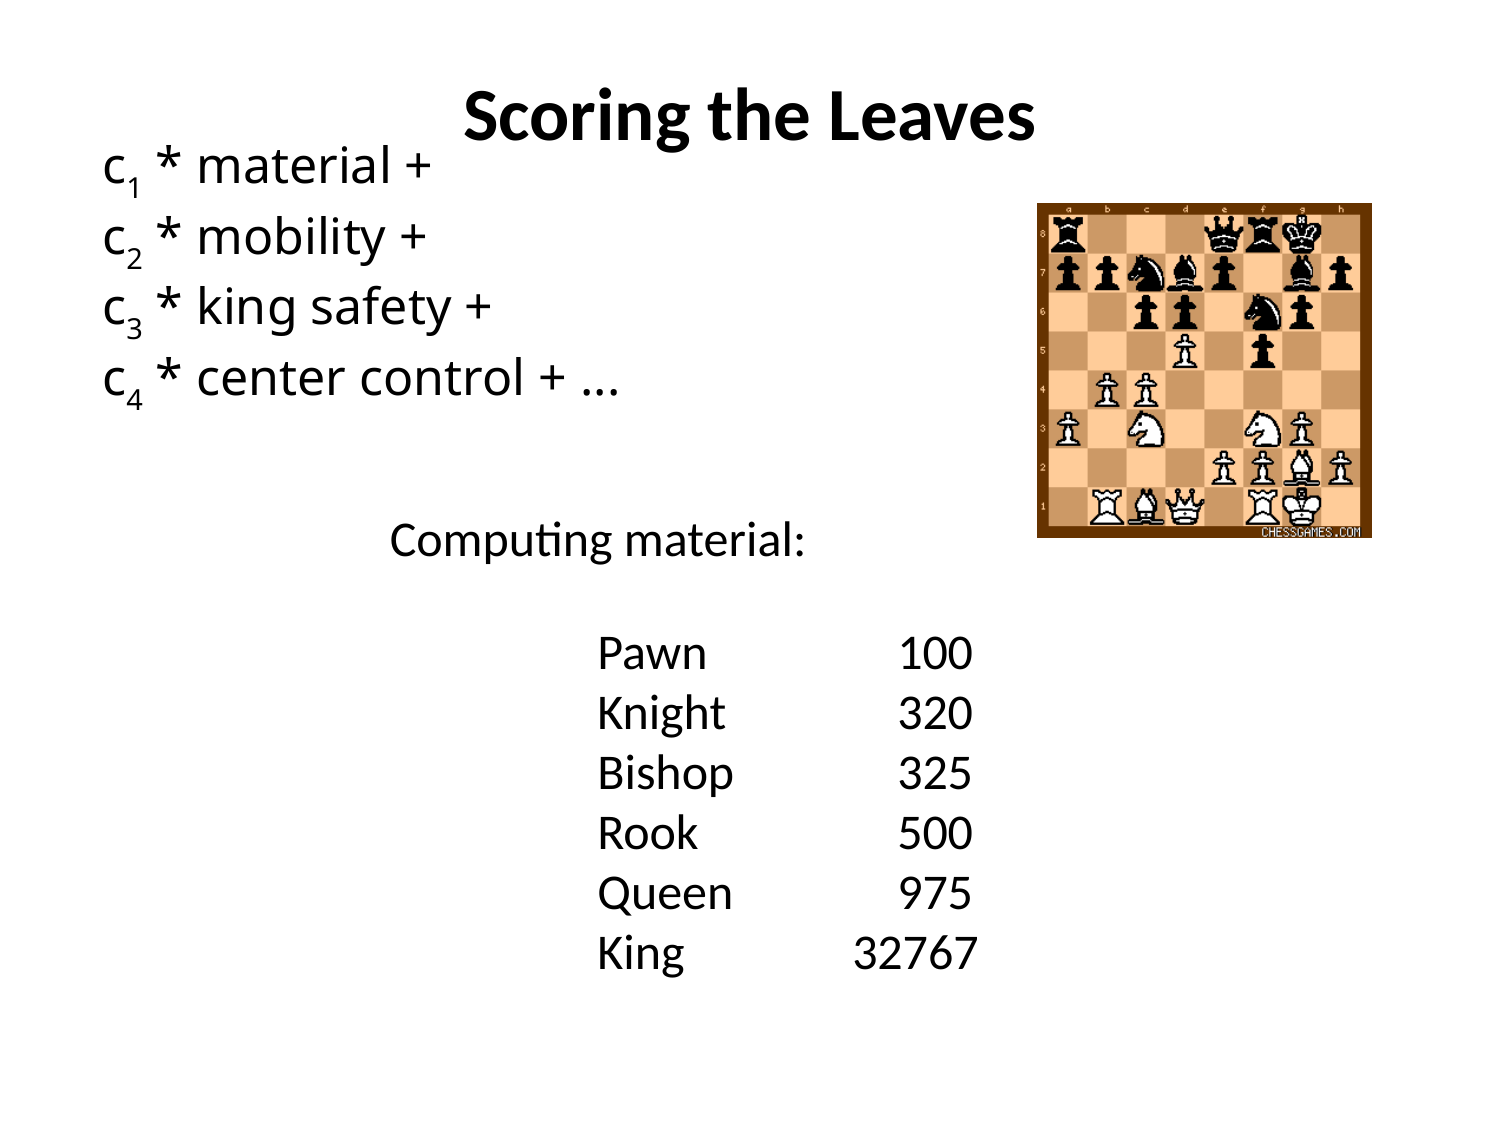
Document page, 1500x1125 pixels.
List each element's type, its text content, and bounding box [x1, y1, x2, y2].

picture [1037, 202, 1372, 538]
text_box c1 * material + c2 * mobility + c3 * king safety + c4 * center control + ... [87, 125, 1325, 425]
title Scoring the Leaves [75, 45, 1425, 175]
text_box Pawn 100 Knight 320 Bishop 325 Rook 500 Queen 975 King 32767 [537, 612, 1275, 988]
text_box Computing material: [375, 499, 1325, 575]
